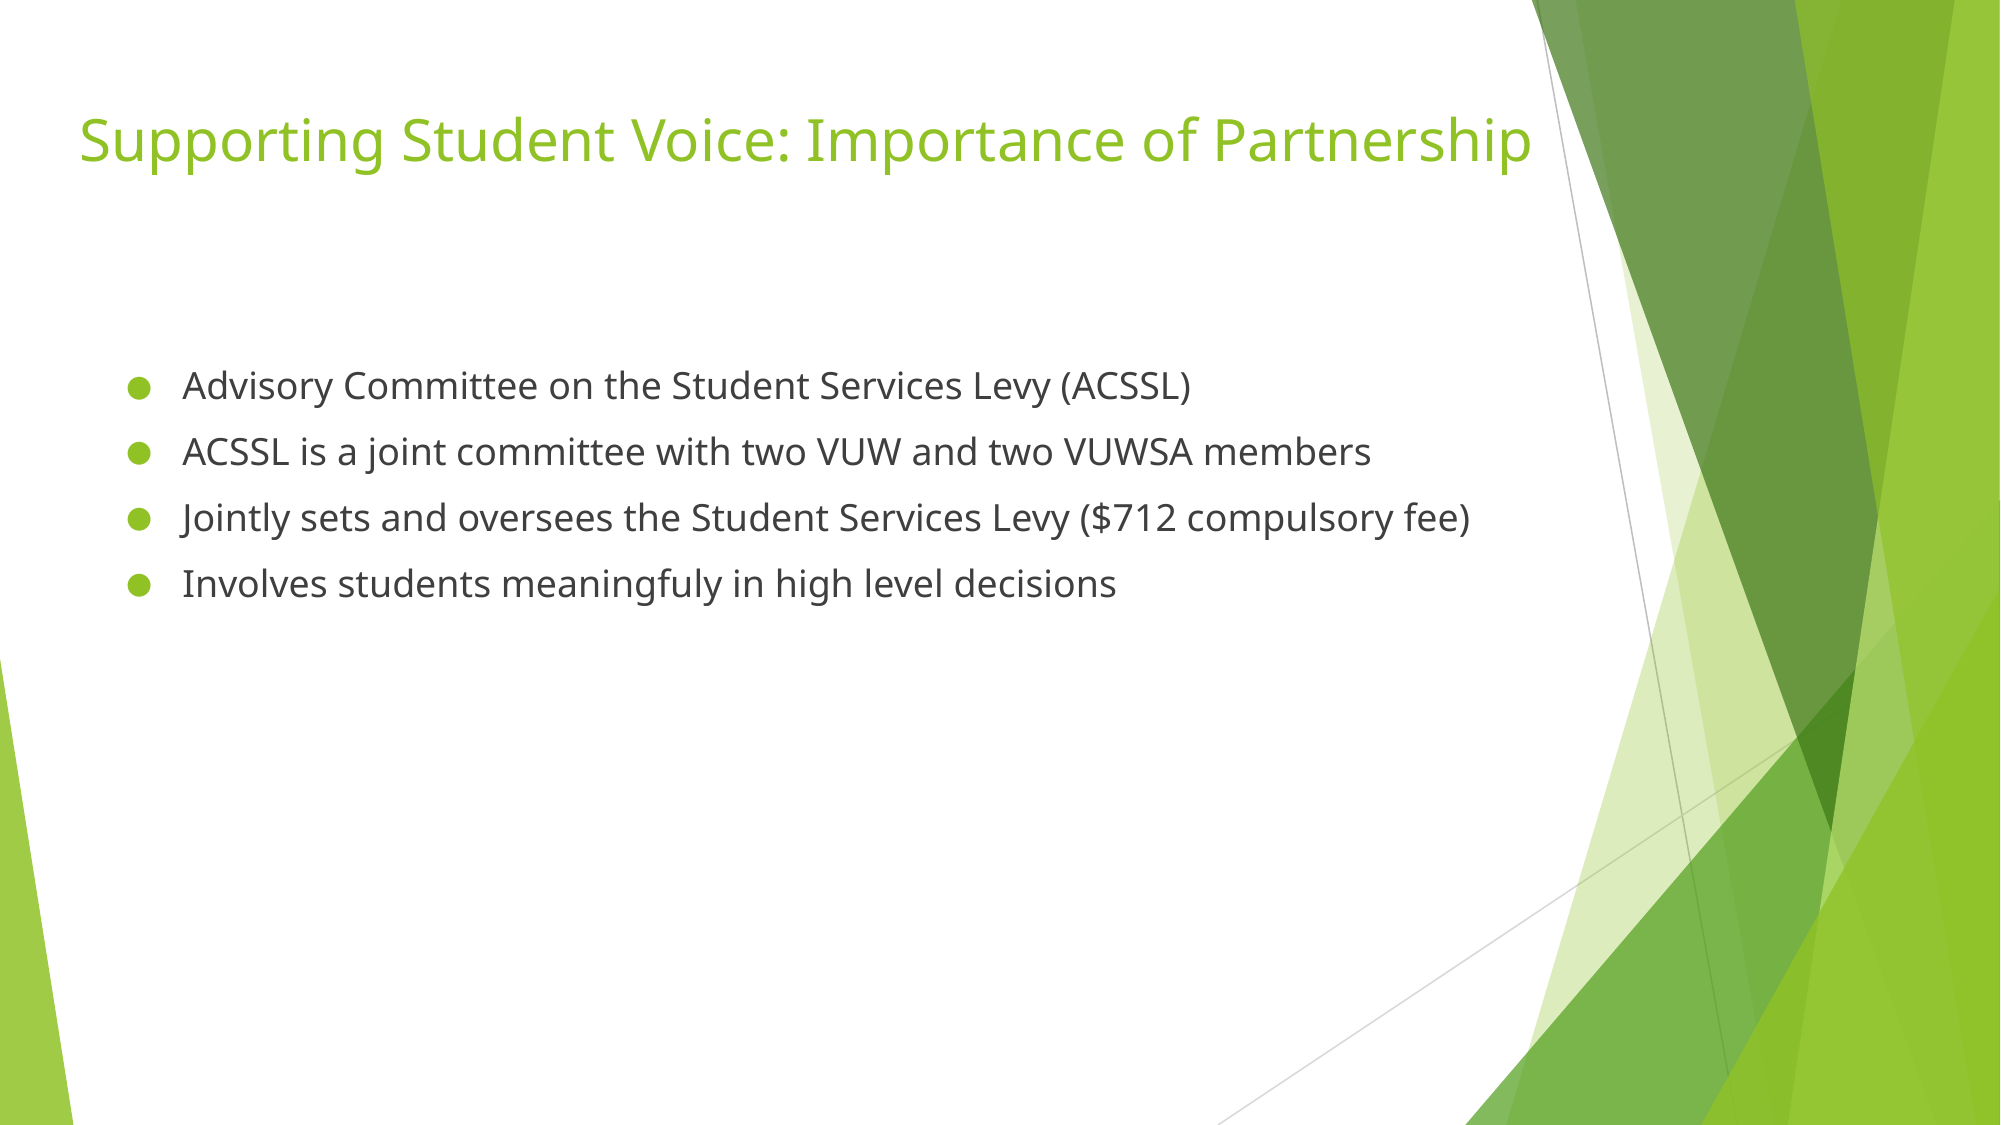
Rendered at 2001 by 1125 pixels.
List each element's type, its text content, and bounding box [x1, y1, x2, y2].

title Supporting Student Voice: Importance of Partnership [64, 95, 1792, 215]
list Advisory Committee on the Student Services Levy (ACSSL) ACSSL is a joint committee with two VUW and two VUWSA members Jointly sets and oversees the Student Services Levy ($712 compulsory fee) Involves students meaningfuly in high level decisions [111, 354, 1522, 694]
